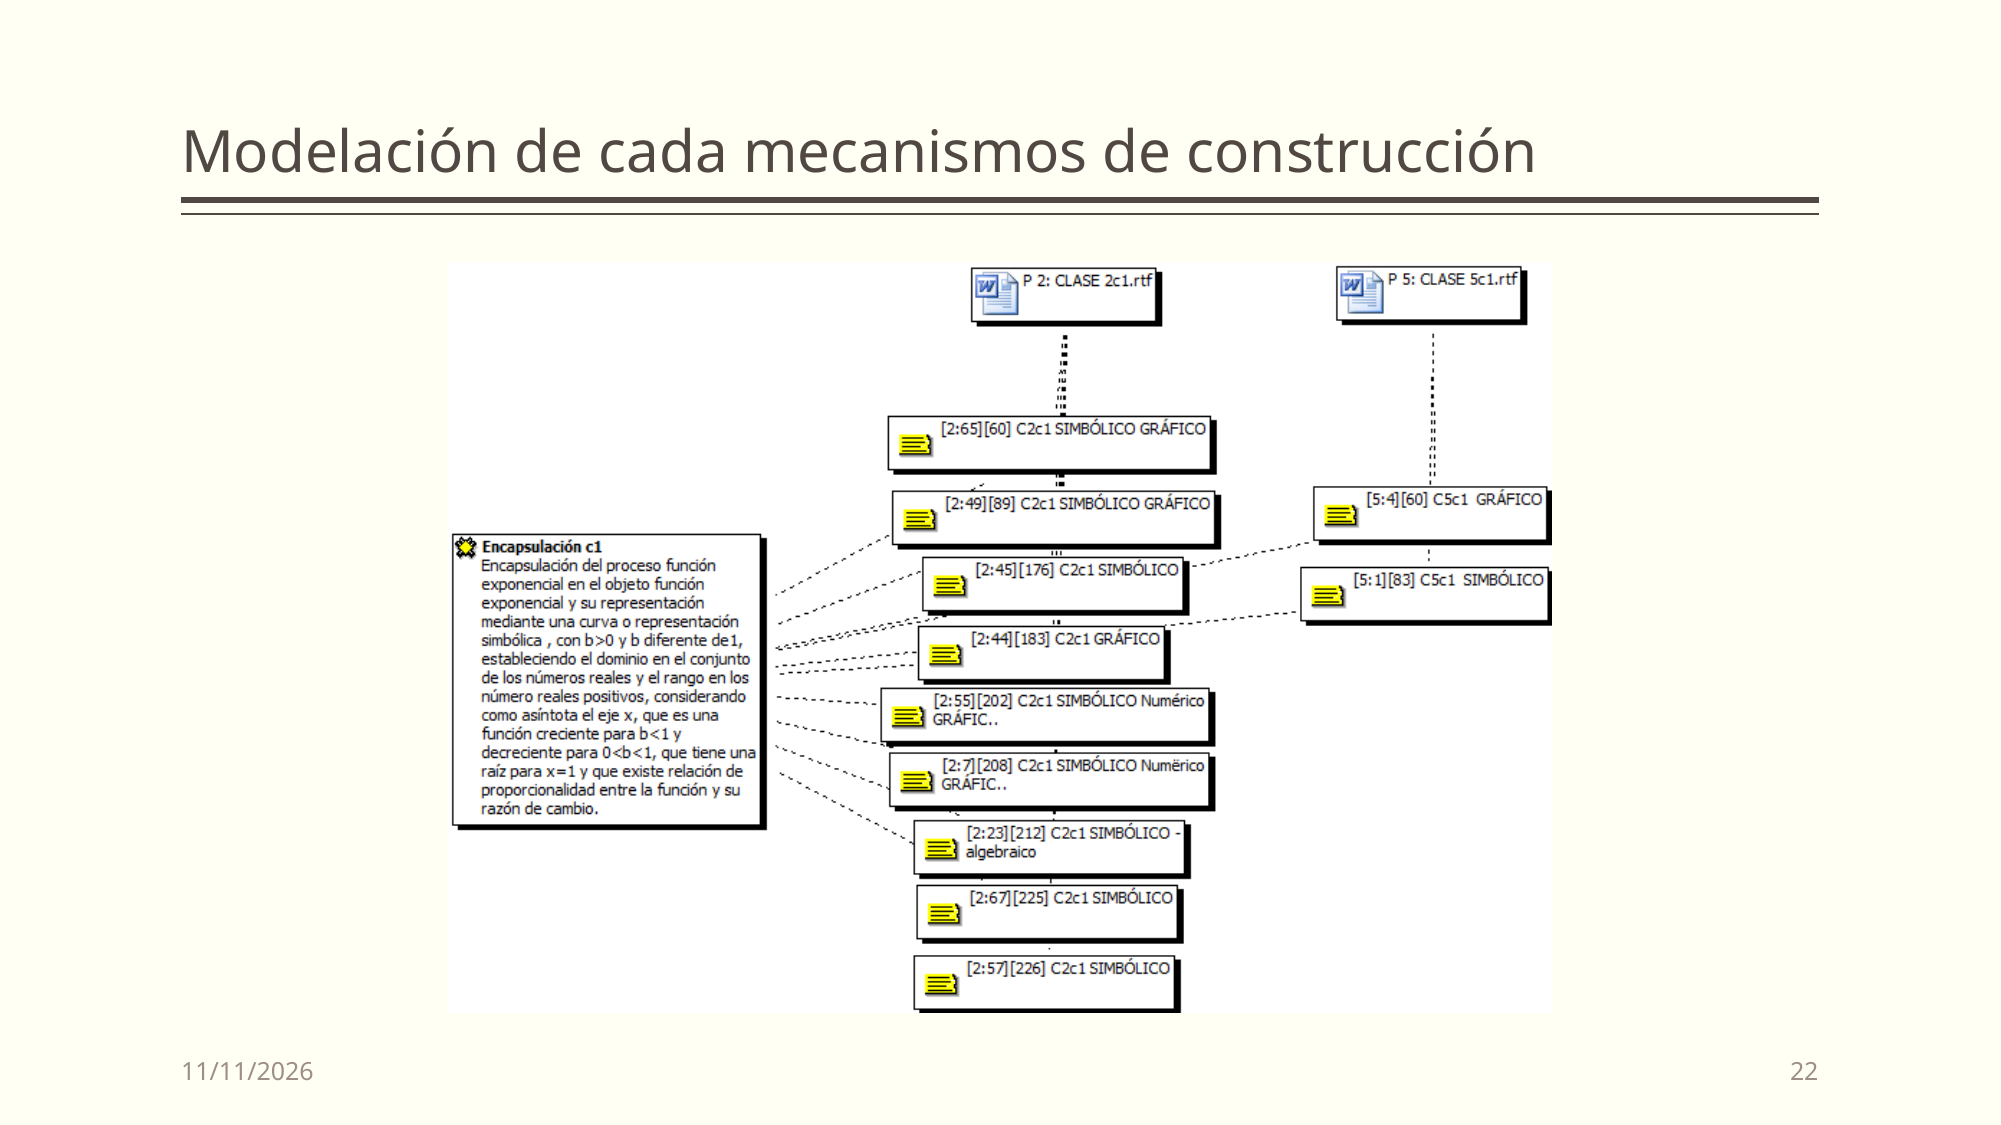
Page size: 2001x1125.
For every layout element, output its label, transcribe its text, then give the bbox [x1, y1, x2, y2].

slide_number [181, 1042, 482, 1103]
slide_number 22 [1518, 1042, 1819, 1103]
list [448, 262, 1552, 1013]
title Modelación de cada mecanismos de construcción [181, 12, 1819, 193]
